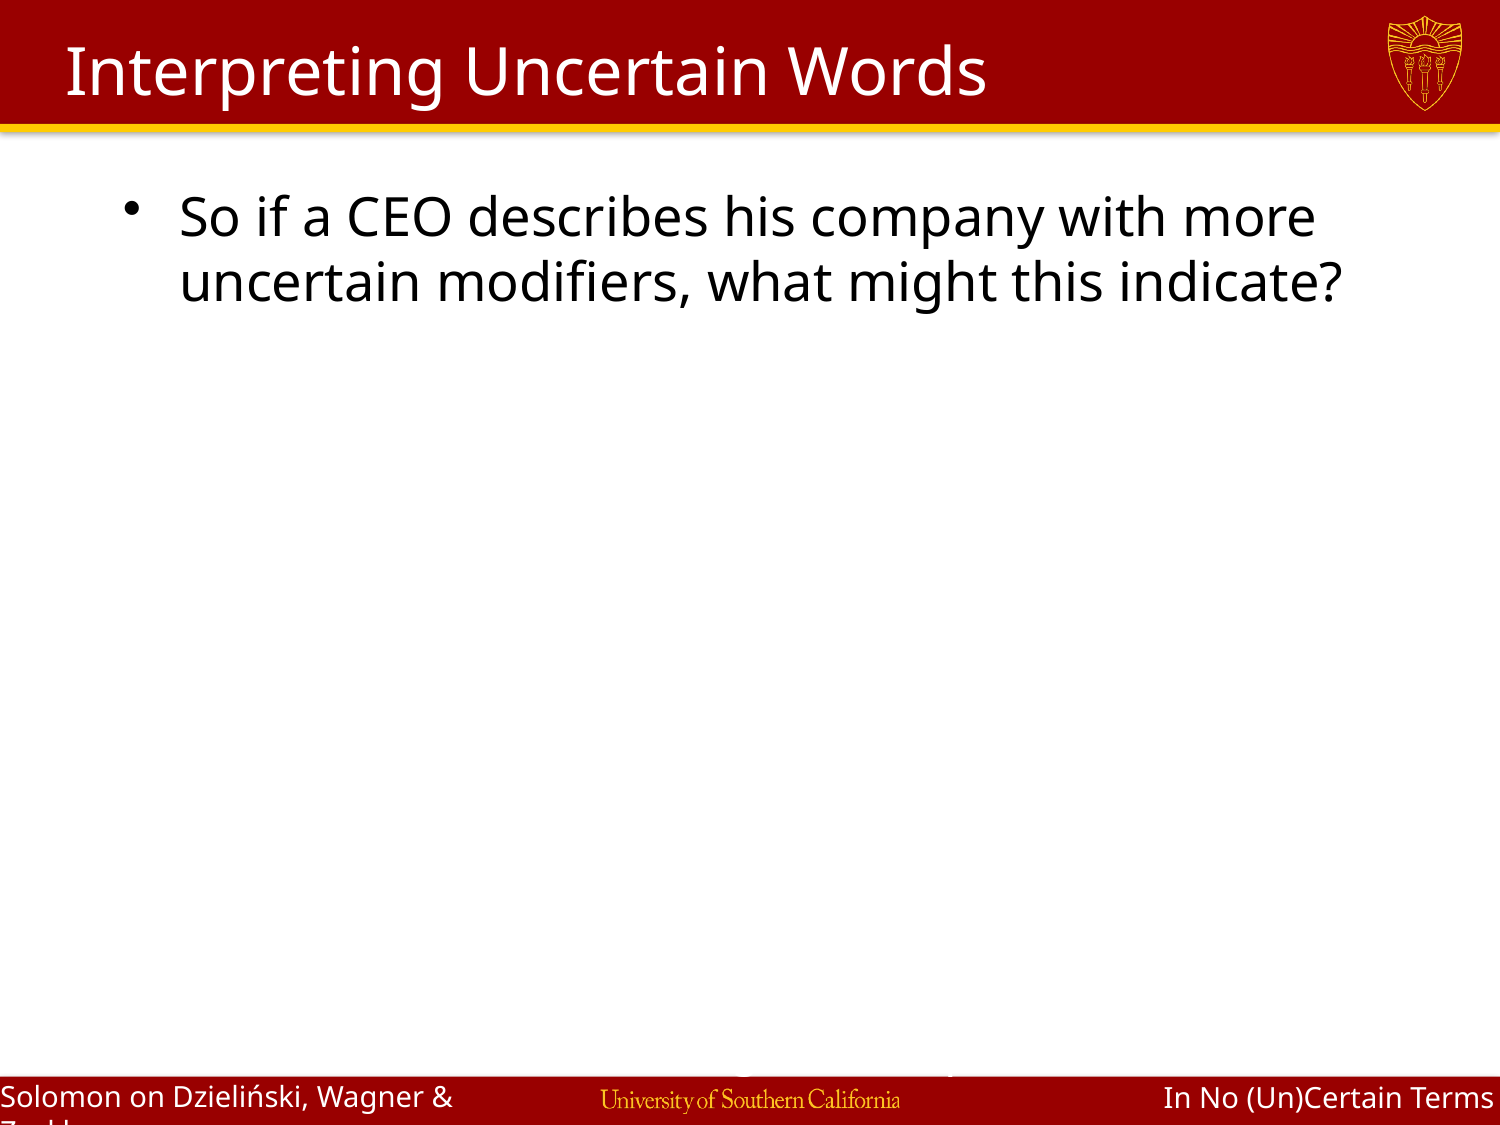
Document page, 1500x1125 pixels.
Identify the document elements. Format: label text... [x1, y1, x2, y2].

title Interpreting Uncertain Words [49, 24, 1401, 113]
list So if a CEO describes his company with more uncertain modifiers, what might this indicate? He knows the same amount, but his uncertainty conveys less than the full amount of information -> The paper’s favored interpretation He actually knows less about the future of his firm -> Ruled out by comparing presentation vs answers He knows the same amount, but his uncertainty corrects the overconfidence of other CEOs -> Investors overreact to confidence, or underreact to truth He knows the same amount, but is talking about different topics -> Investors are asking harder questions [107, 174, 1401, 1001]
